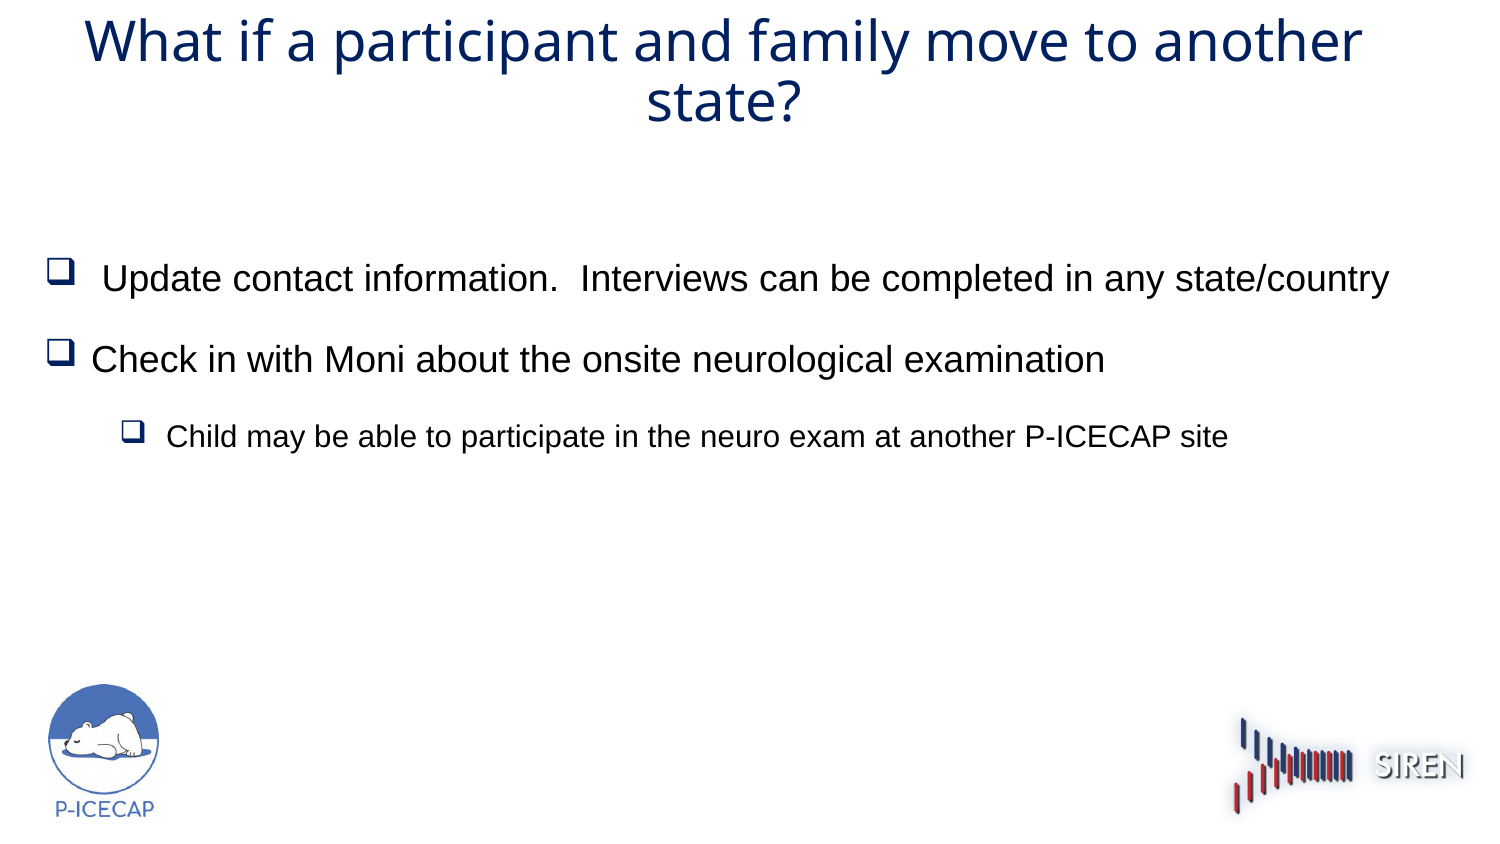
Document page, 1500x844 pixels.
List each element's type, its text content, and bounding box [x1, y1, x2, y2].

subtitle Update contact information. Interviews can be completed in any state/country Check in with Moni about the onsite neurological examination Child may be able to participate in the neuro exam at another P-ICECAP site [33, 253, 1449, 824]
picture [47, 683, 159, 825]
picture [1219, 699, 1477, 825]
title What if a participant and family move to another state? [0, 55, 1449, 140]
